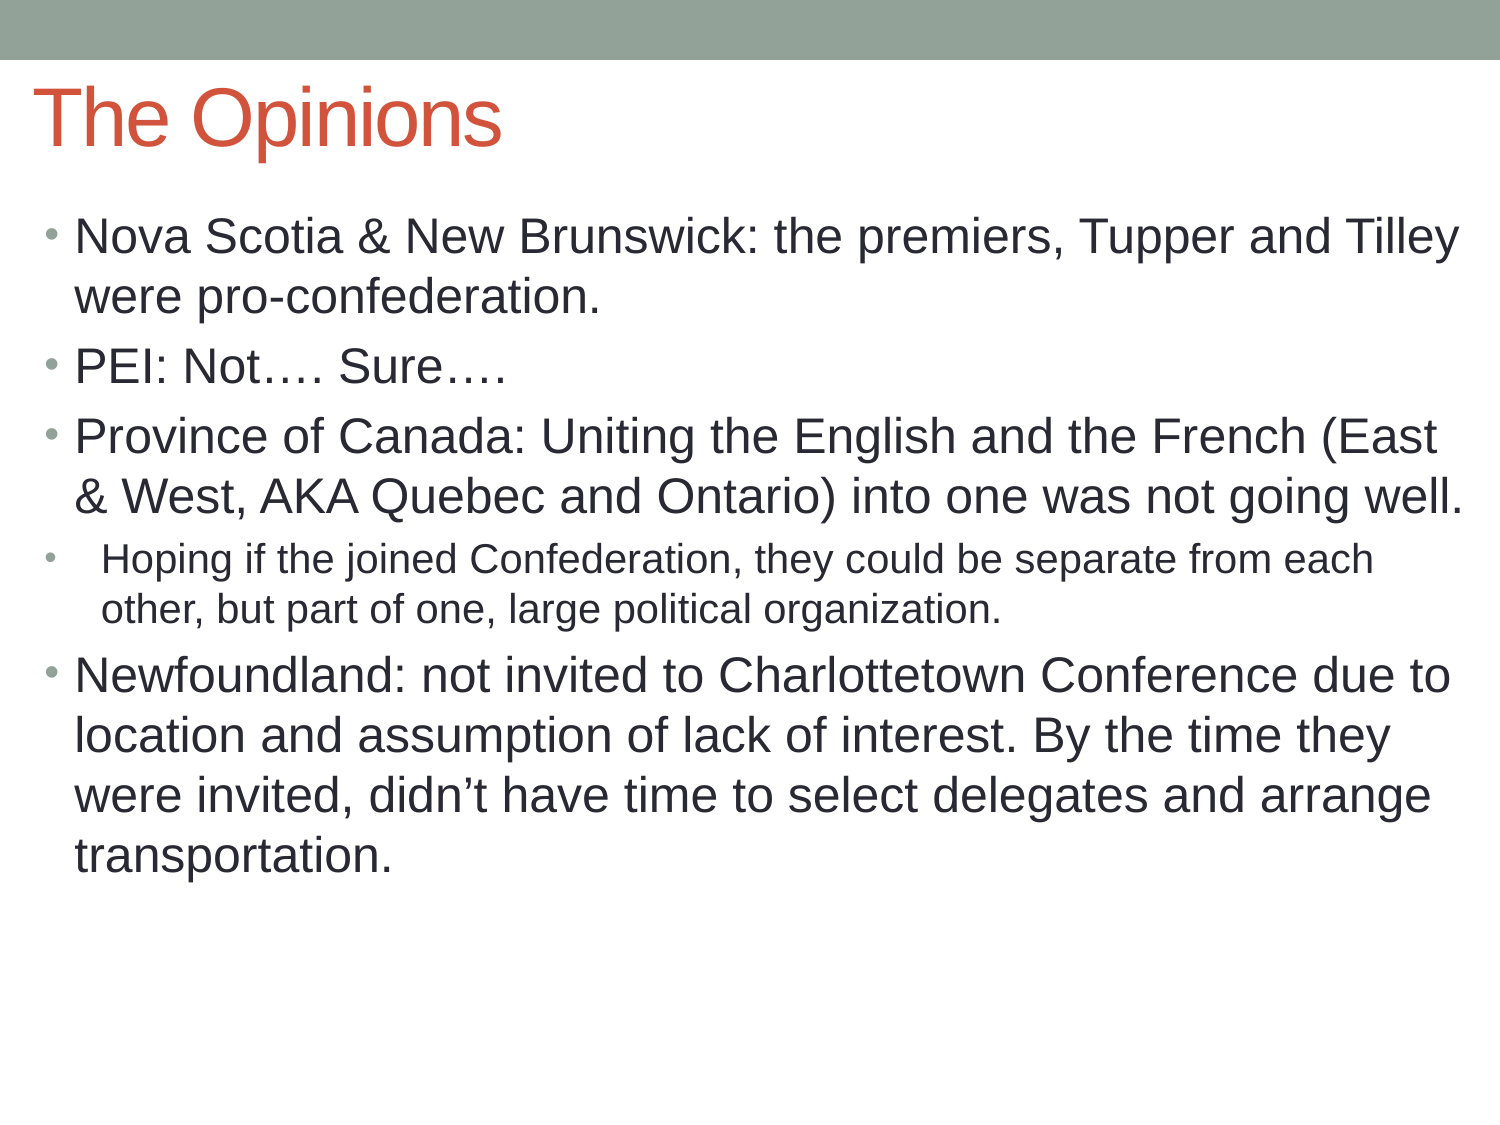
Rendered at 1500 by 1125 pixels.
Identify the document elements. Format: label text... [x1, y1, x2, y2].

title The Opinions [17, 19, 1000, 207]
list Nova Scotia & New Brunswick: the premiers, Tupper and Tilley were pro-confederation. PEI: Not…. Sure…. Province of Canada: Uniting the English and the French (East & West, AKA Quebec and Ontario) into one was not going well. Hoping if the joined Confederation, they could be separate from each other, but part of one, large political organization. Newfoundland: not invited to Charlottetown Conference due to location and assumption of lack of interest. By the time they were invited, didn’t have time to select delegates and arrange transportation. [29, 196, 1483, 1071]
